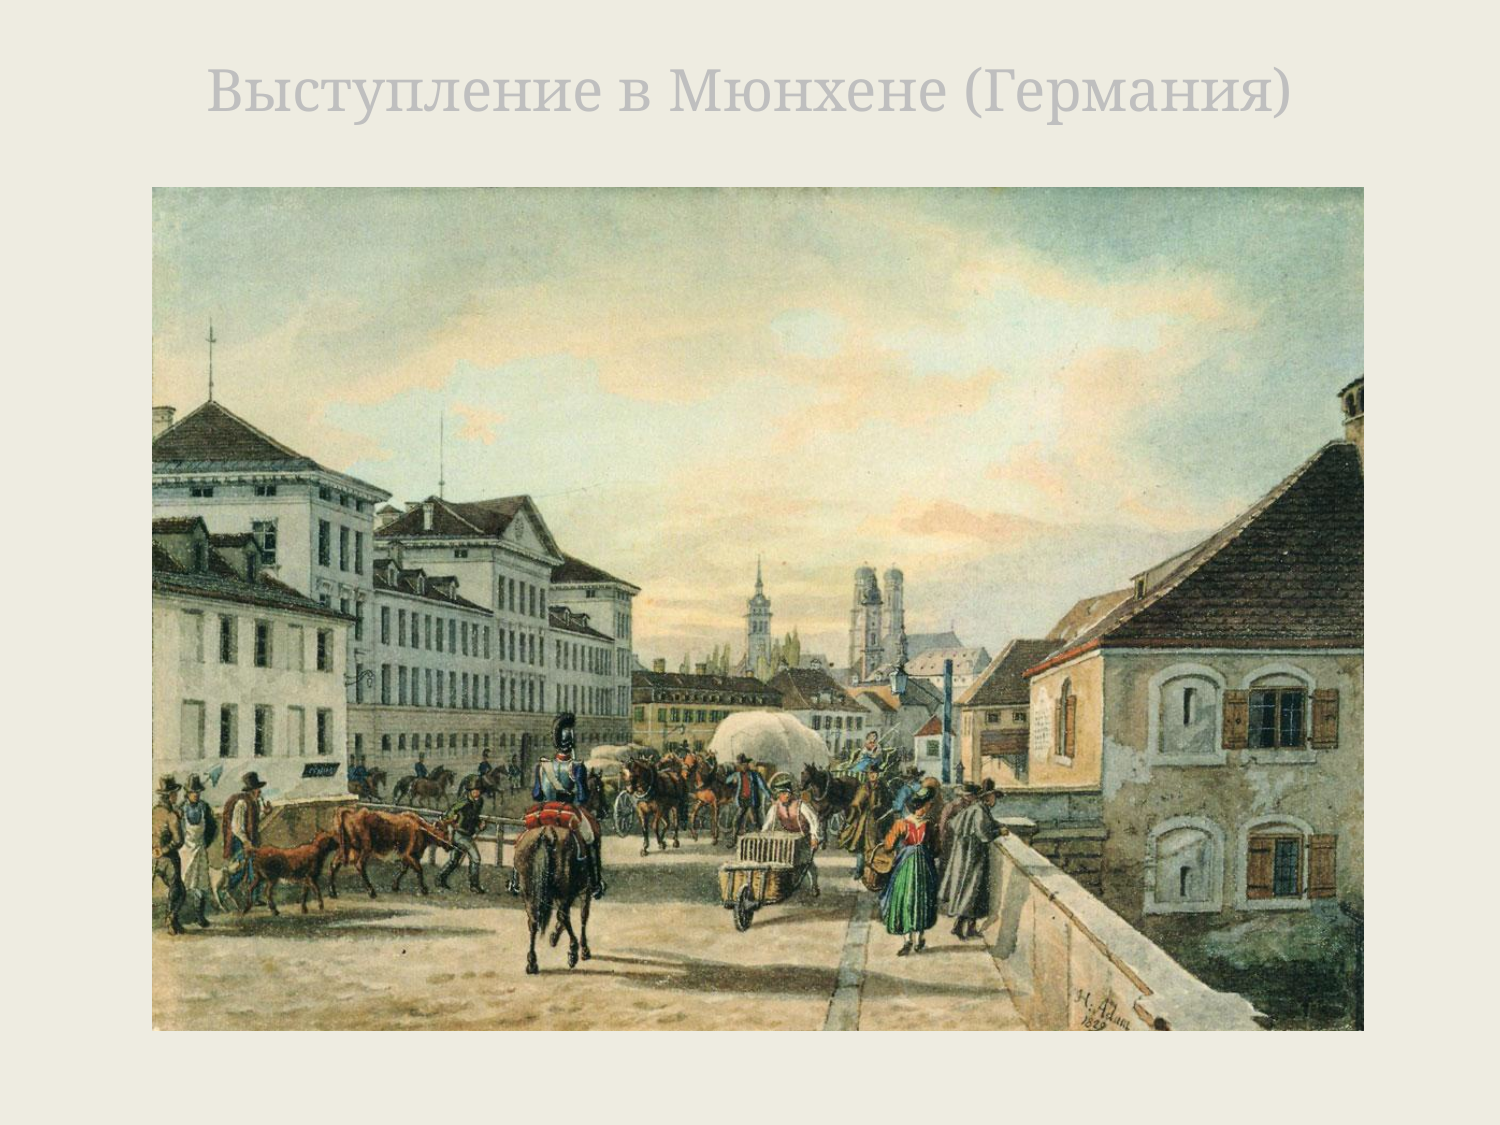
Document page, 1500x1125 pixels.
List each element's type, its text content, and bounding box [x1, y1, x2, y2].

picture [152, 187, 1365, 1031]
title Выступление в Мюнхене (Германия) [75, 0, 1425, 176]
